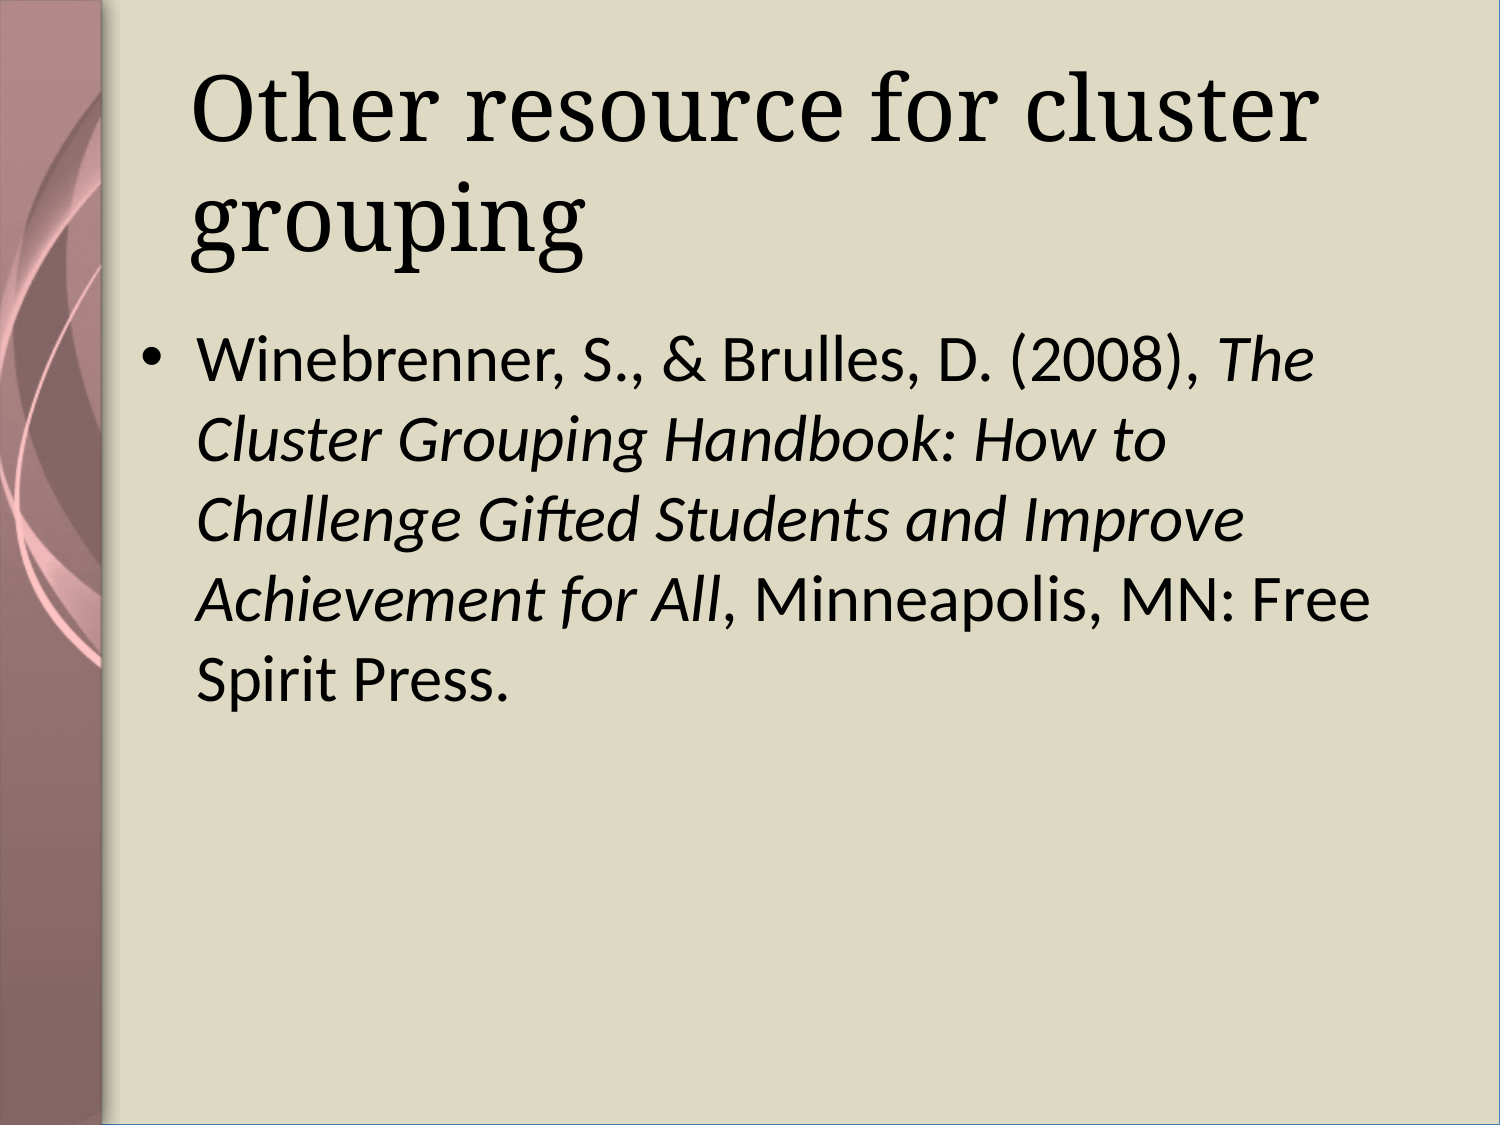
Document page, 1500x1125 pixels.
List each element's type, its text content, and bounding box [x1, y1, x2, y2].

list Winebrenner, S., & Brulles, D. (2008), The Cluster Grouping Handbook: How to Challenge Gifted Students and Improve Achievement for All, Minneapolis, MN: Free Spirit Press. [125, 307, 1450, 967]
title Other resource for cluster grouping [174, 47, 1500, 272]
